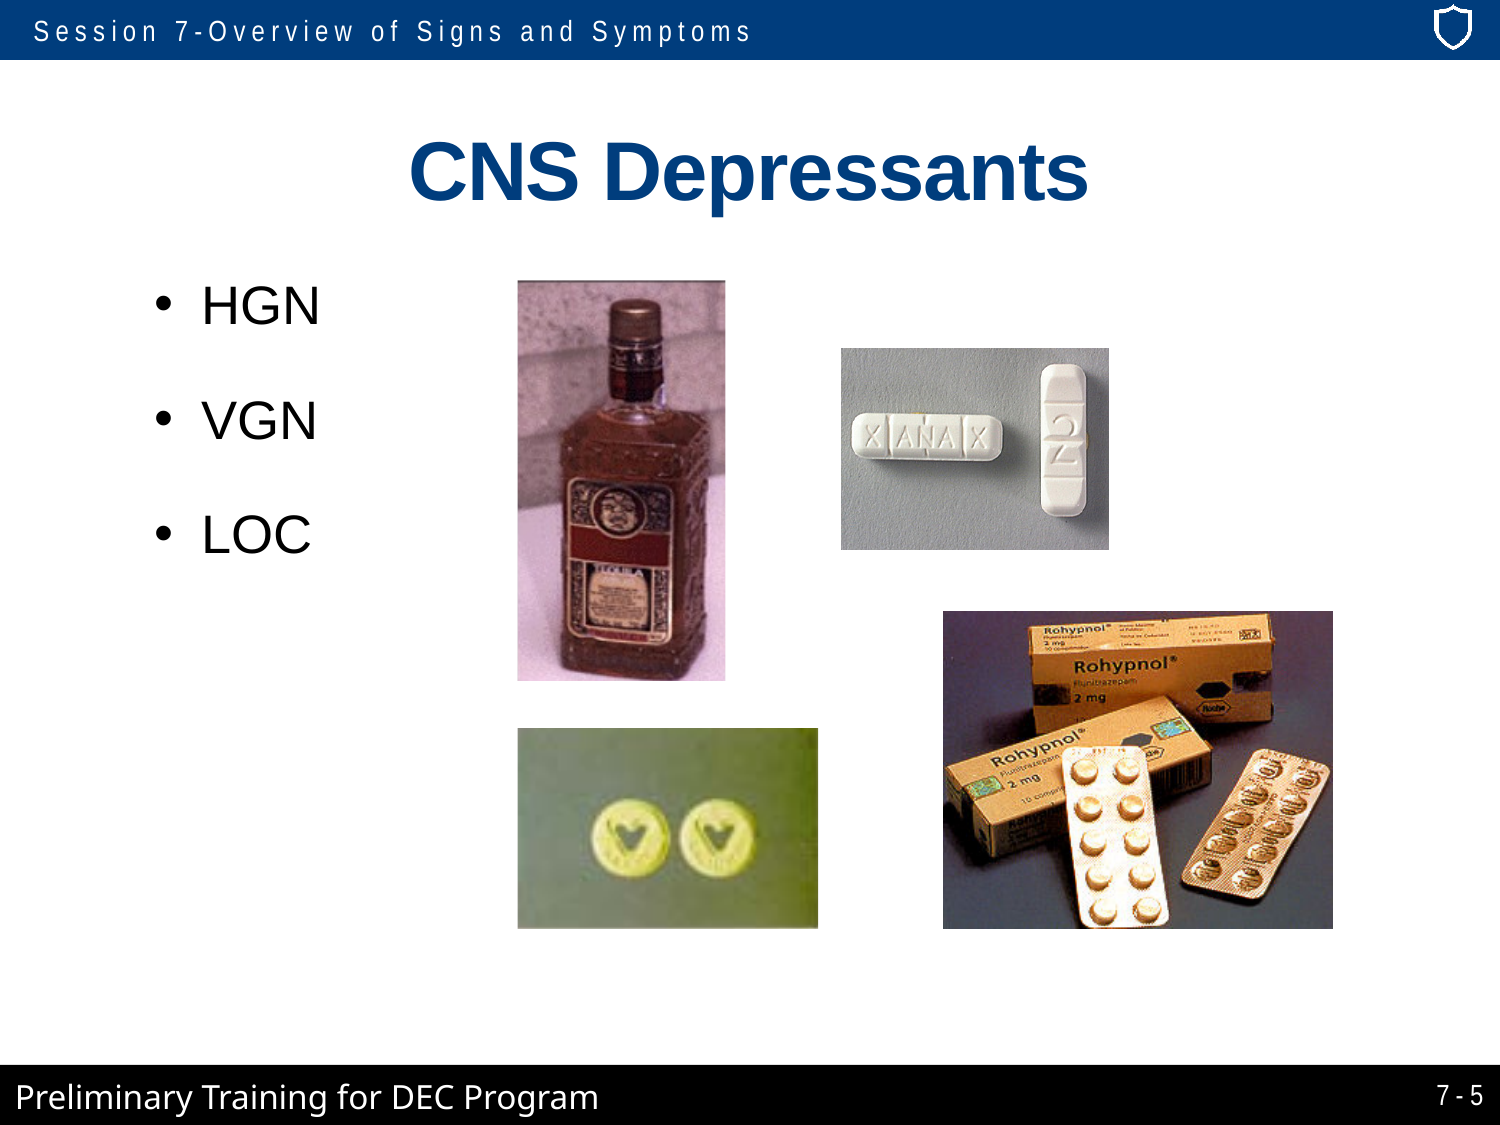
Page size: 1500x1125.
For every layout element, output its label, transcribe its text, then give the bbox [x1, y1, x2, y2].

picture [516, 280, 727, 682]
slide_number 7-5 [1218, 1063, 1499, 1124]
picture [1434, 4, 1472, 50]
picture [516, 728, 819, 930]
picture [943, 611, 1333, 930]
title CNS Depressants [75, 75, 1425, 225]
picture [840, 348, 1109, 550]
list HGN VGN LOC [75, 262, 1425, 1032]
